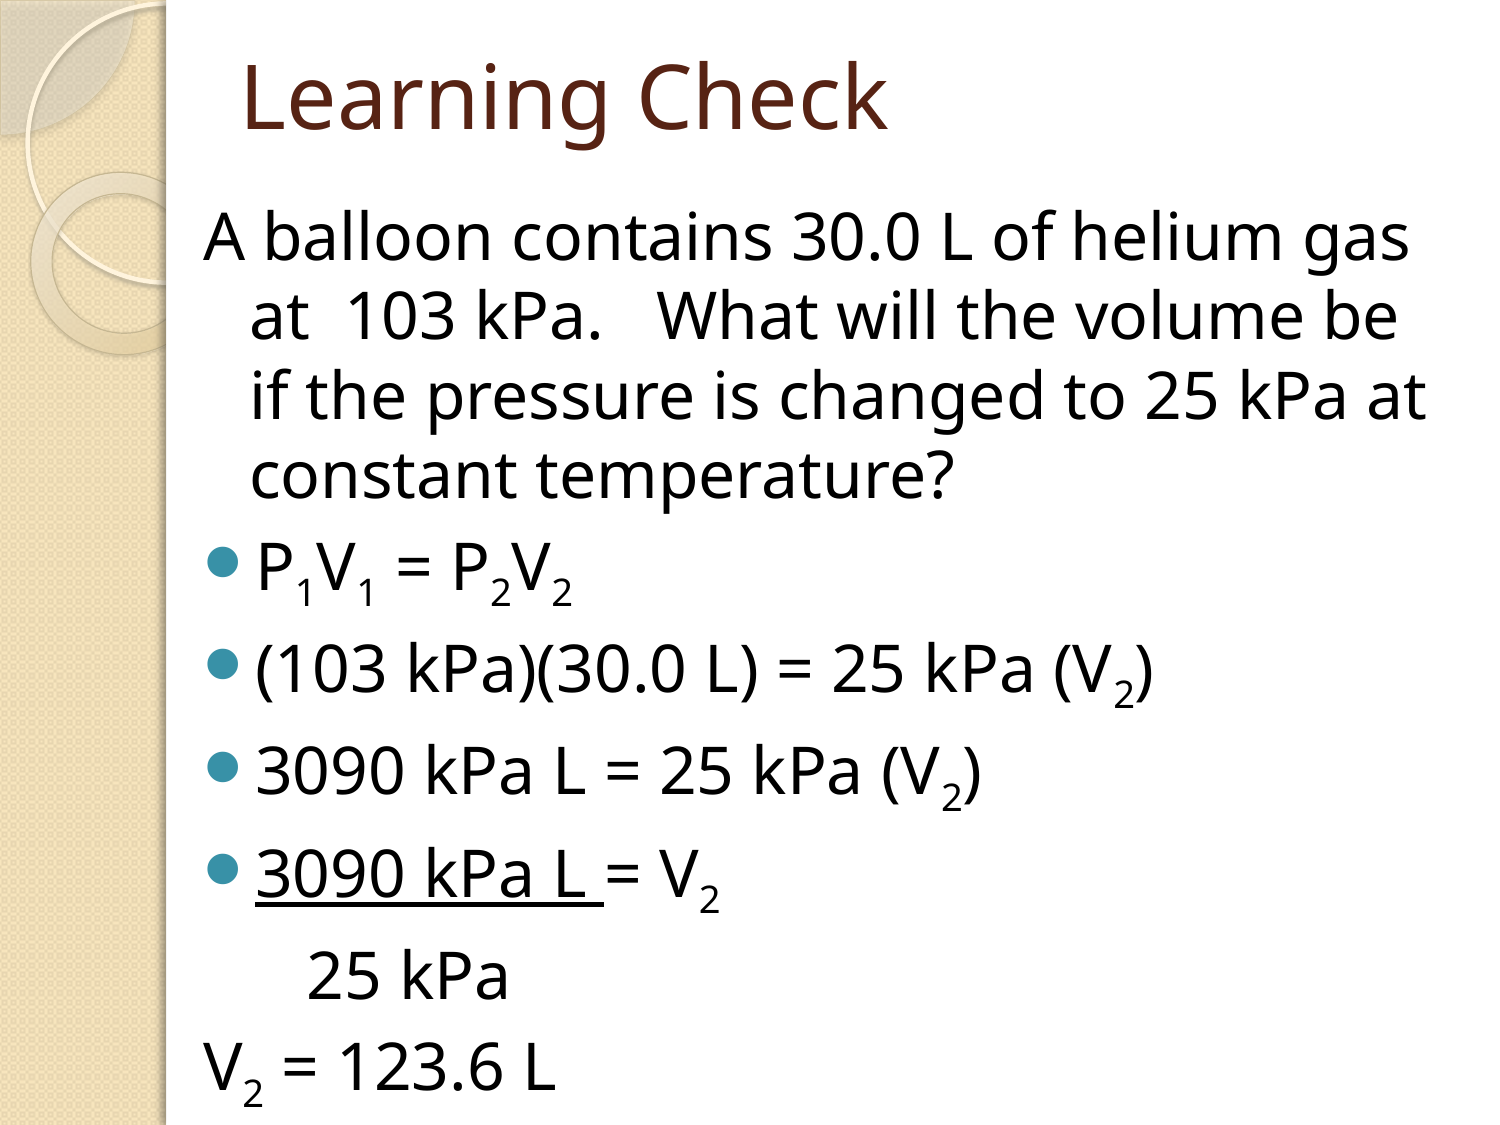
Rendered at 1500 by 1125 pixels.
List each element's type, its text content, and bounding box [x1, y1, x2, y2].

title Learning Check [225, 0, 1455, 187]
list A balloon contains 30.0 L of helium gas at 103 kPa. What will the volume be if the pressure is changed to 25 kPa at constant temperature? P1V1 = P2V2 (103 kPa)(30.0 L) = 25 kPa (V2) 3090 kPa L = 25 kPa (V2) 3090 kPa L = V2 25 kPa V2 = 123.6 L [174, 187, 1466, 1125]
